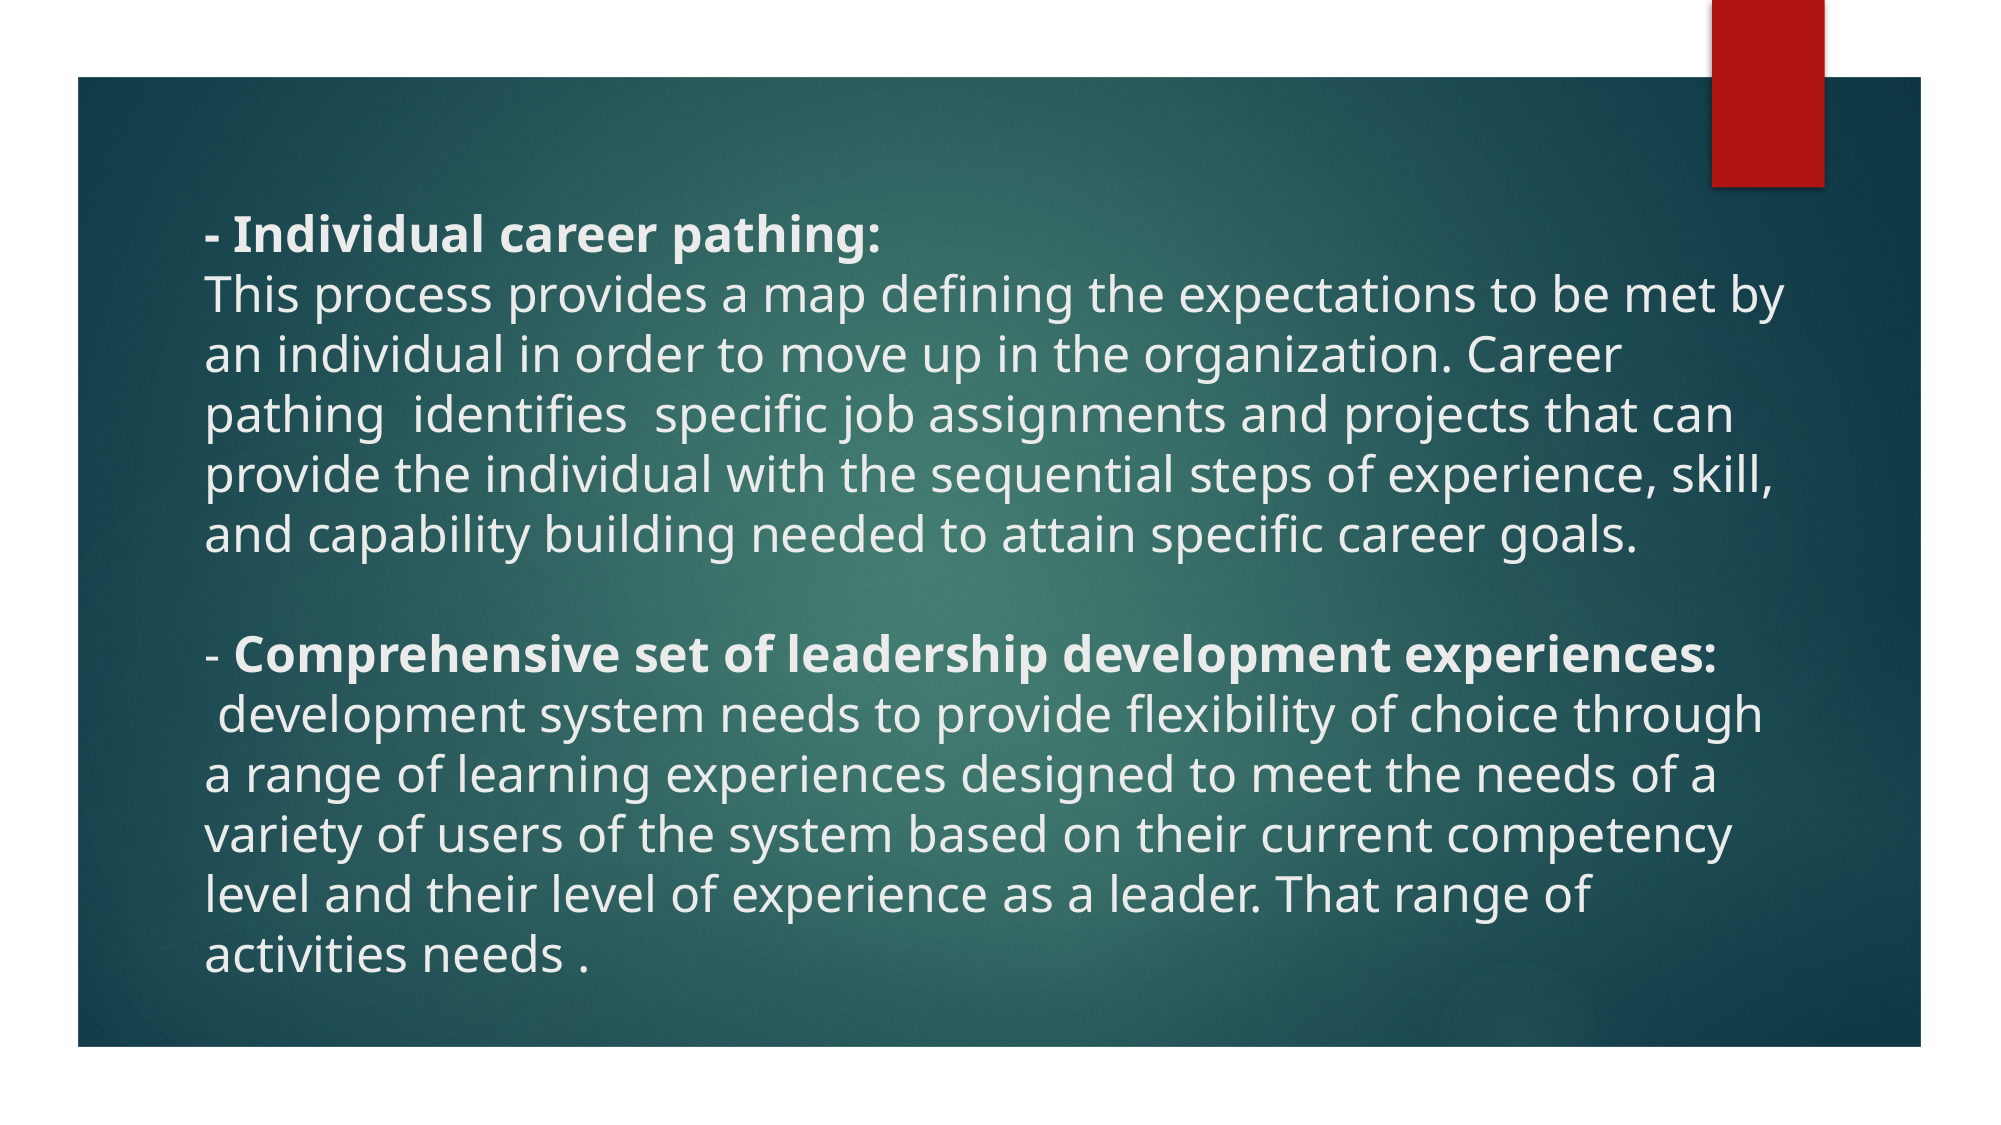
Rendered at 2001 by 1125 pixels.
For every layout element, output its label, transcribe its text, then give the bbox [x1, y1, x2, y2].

title - Individual career pathing: This process provides a map deﬁning the expectations to be met by an individual in order to move up in the organization. Career pathing identiﬁes speciﬁc job assignments and projects that can provide the individual with the sequential steps of experience, skill, and capability building needed to attain speciﬁc career goals. - Comprehensive set of leadership development experiences: development system needs to provide ﬂexibility of choice through a range of learning experiences designed to meet the needs of a variety of users of the system based on their current competency level and their level of experience as a leader. That range of activities needs . [189, 145, 1815, 1041]
